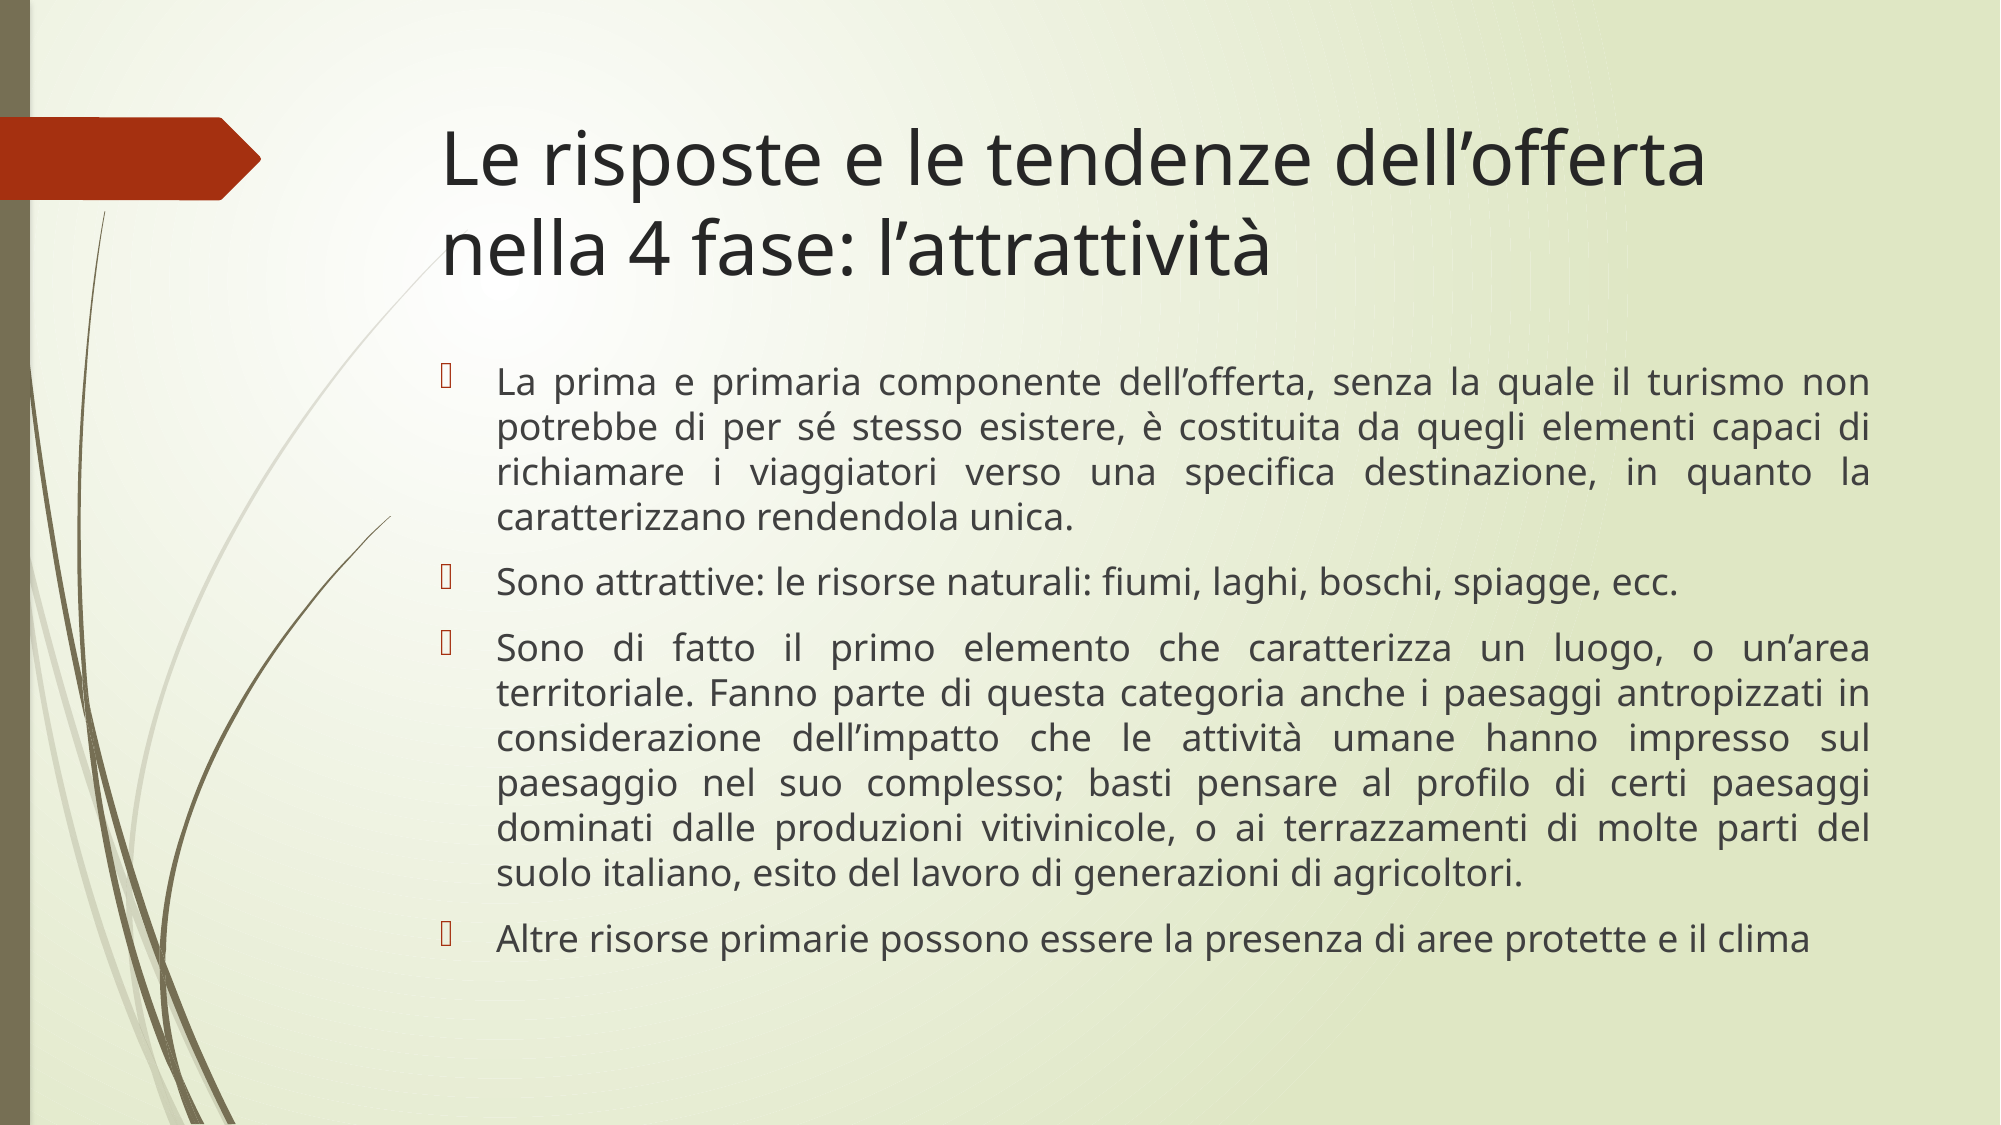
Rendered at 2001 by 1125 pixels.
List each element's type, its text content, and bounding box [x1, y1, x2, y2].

title Le risposte e le tendenze dell’offerta nella 4 fase: l’attrattività [425, 102, 1888, 313]
list La prima e primaria componente dell’offerta, senza la quale il turismo non potrebbe di per sé stesso esistere, è costituita da quegli elementi capaci di richiamare i viaggiatori verso una specifica destinazione, in quanto la caratterizzano rendendola unica. Sono attrattive: le risorse naturali: fiumi, laghi, boschi, spiagge, ecc. Sono di fatto il primo elemento che caratterizza un luogo, o un’area territoriale. Fanno parte di questa categoria anche i paesaggi antropizzati in considerazione dell’impatto che le attività umane hanno impresso sul paesaggio nel suo complesso; basti pensare al profilo di certi paesaggi dominati dalle produzioni vitivinicole, o ai terrazzamenti di molte parti del suolo italiano, esito del lavoro di generazioni di agricoltori. Altre risorse primarie possono essere la presenza di aree protette e il clima [424, 350, 1888, 970]
